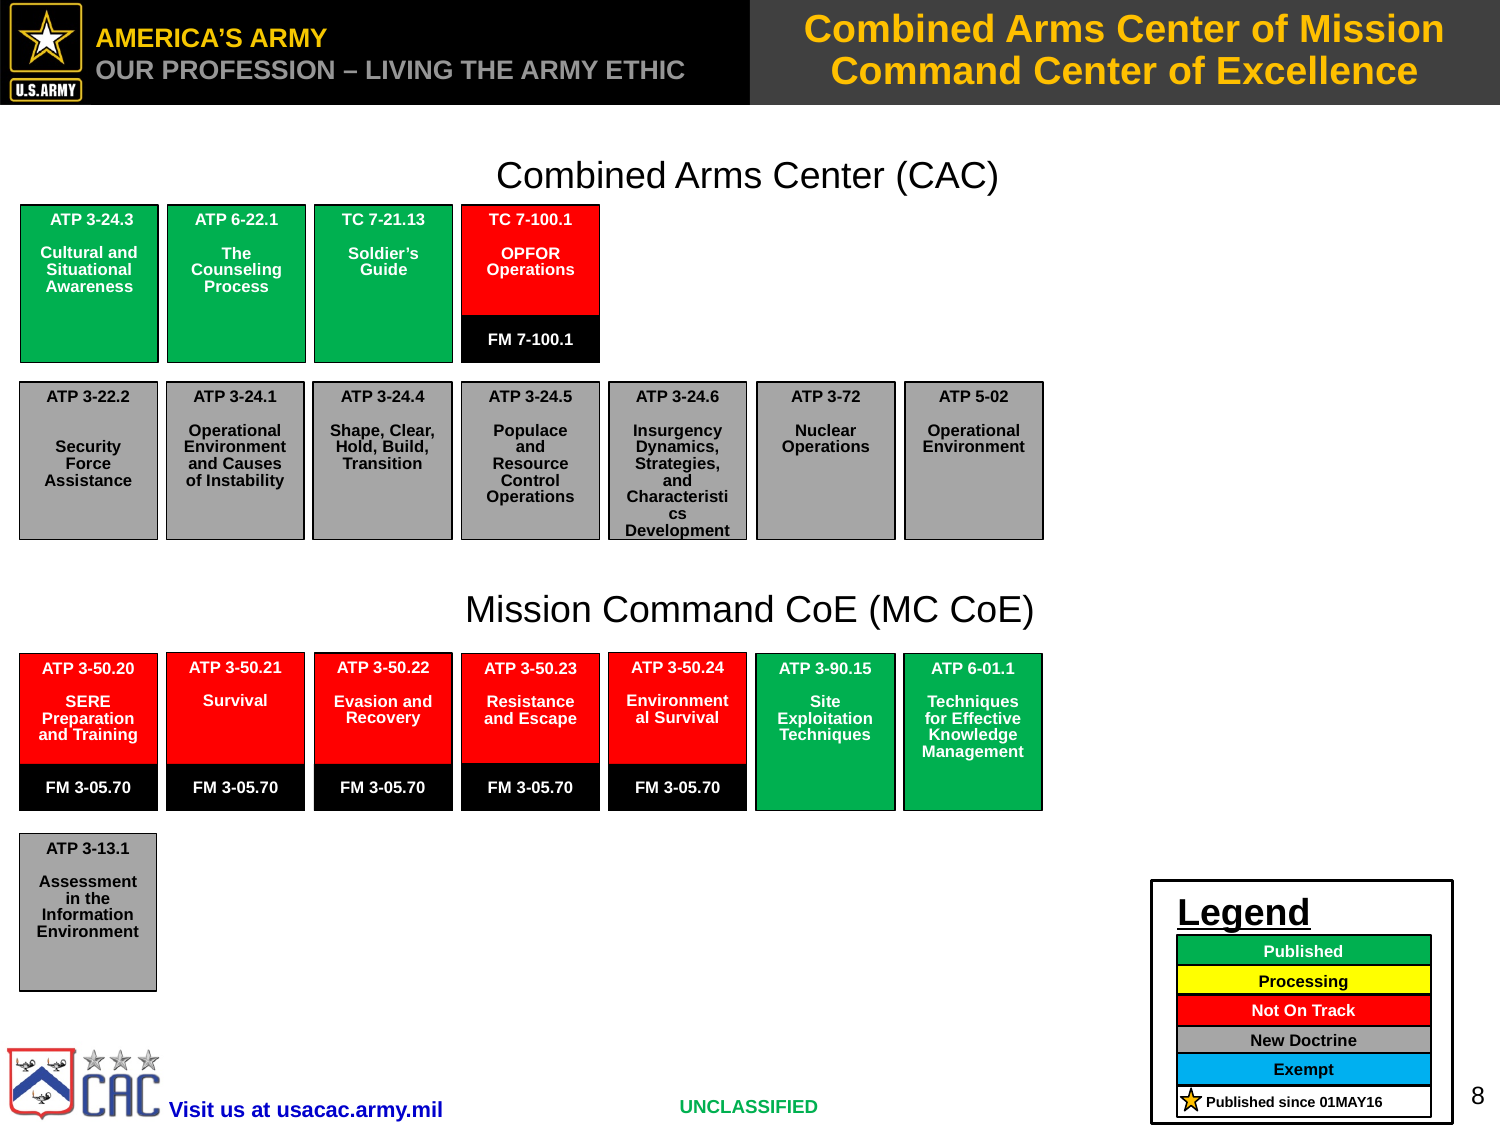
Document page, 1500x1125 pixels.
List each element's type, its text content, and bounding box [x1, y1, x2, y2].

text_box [608, 652, 747, 811]
text_box ATP 3-72 Nuclear Operations [756, 381, 895, 540]
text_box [461, 204, 600, 363]
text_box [313, 652, 453, 811]
text_box ATP 3-24.5 Populace and Resource Control Operations [461, 381, 600, 540]
text_box ATP 3-13.1 Assessment in the Information Environment [19, 833, 157, 991]
text_box ATP 3-24.1 Operational Environment and Causes of Instability [166, 381, 304, 540]
text_box ATP 3-22.2 Security Force Assistance [19, 381, 158, 540]
text_box ATP 5-02 Operational Environment [904, 381, 1043, 540]
title Combined Arms Center of Mission Command Center of Excellence [750, 1, 1500, 101]
text_box Combined Arms Center (CAC) [0, 143, 1498, 204]
text_box ATP 6-01.1 Techniques for Effective Knowledge Management [903, 653, 1043, 811]
text_box ATP 3-24.3 Cultural and Situational Awareness [20, 204, 158, 363]
text_box ATP 3-90.15 Site Exploitation Techniques [755, 653, 895, 811]
text_box ATP 6-22.1 The Counseling Process [167, 205, 306, 363]
text_box Mission Command CoE (MC CoE) [0, 577, 1500, 638]
text_box TC 7-21.13 Soldier’s Guide [314, 204, 453, 363]
picture [0, 1041, 166, 1122]
picture [0, 0, 91, 105]
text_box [19, 653, 158, 811]
text_box ATP 3-24.4 Shape, Clear, Hold, Build, Transition [313, 381, 453, 540]
text_box ATP 3-24.6 Insurgency Dynamics, Strategies, and Characteristics Development [608, 381, 747, 540]
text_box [461, 653, 600, 811]
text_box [166, 652, 305, 811]
